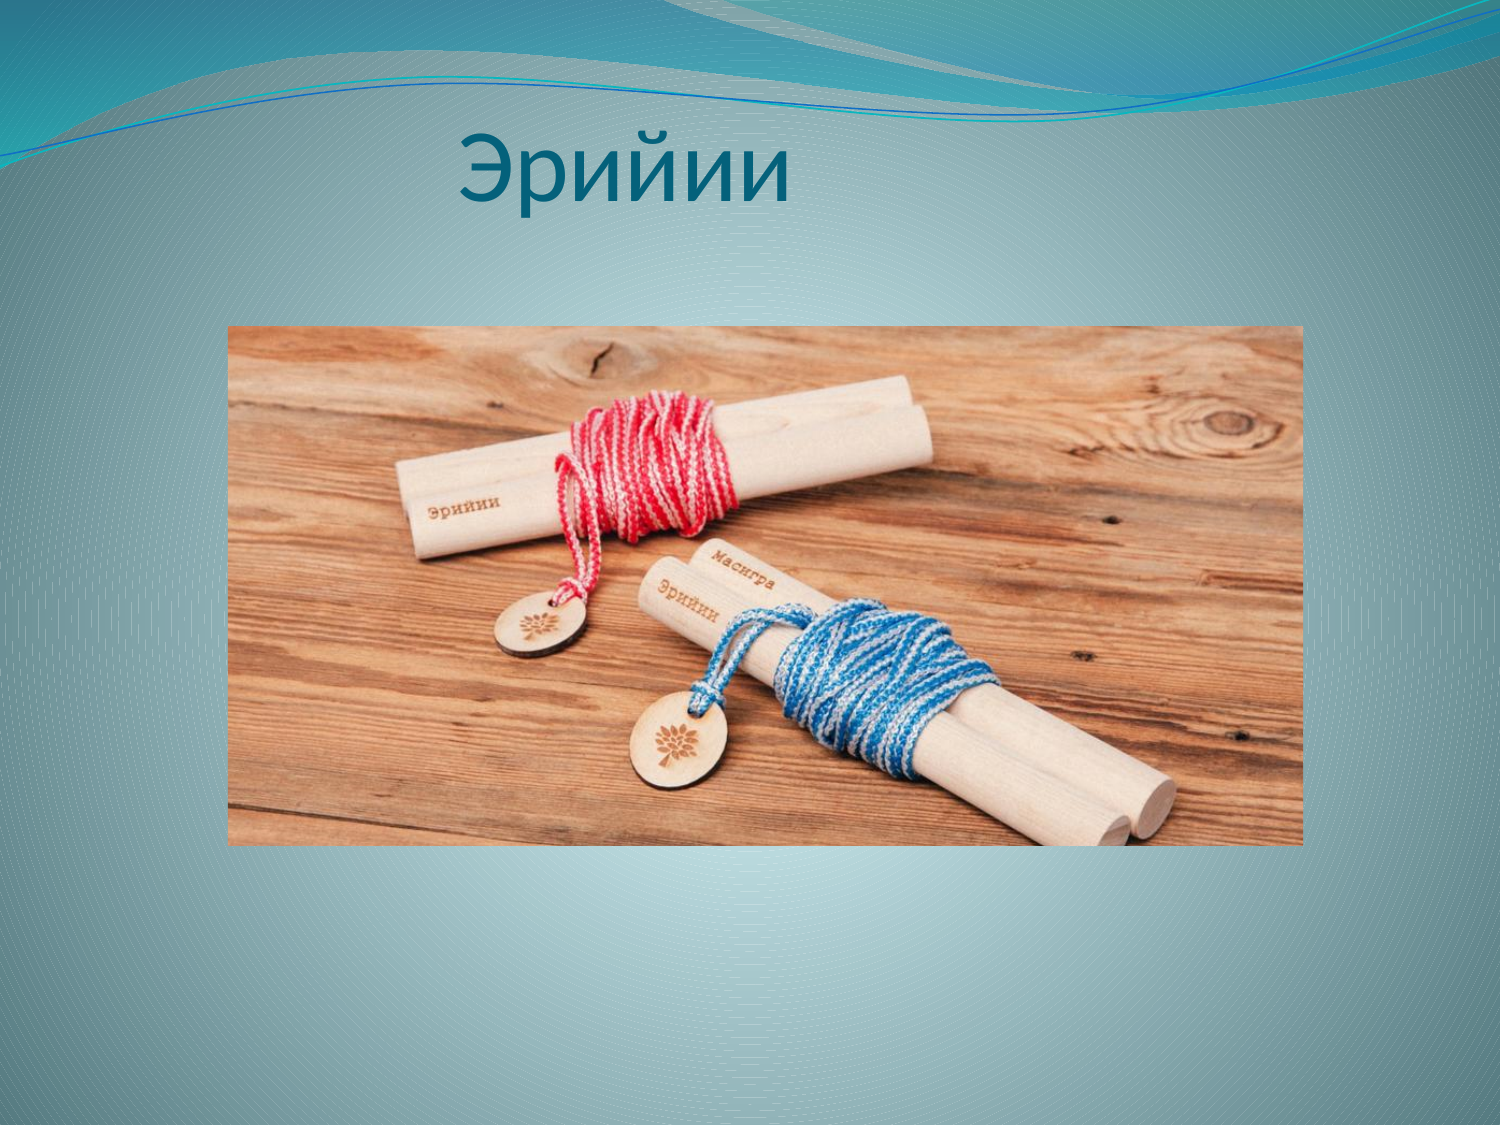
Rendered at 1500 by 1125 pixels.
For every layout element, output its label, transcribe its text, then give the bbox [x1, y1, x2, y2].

title Эрийии [457, 66, 1425, 223]
picture [227, 326, 1304, 847]
